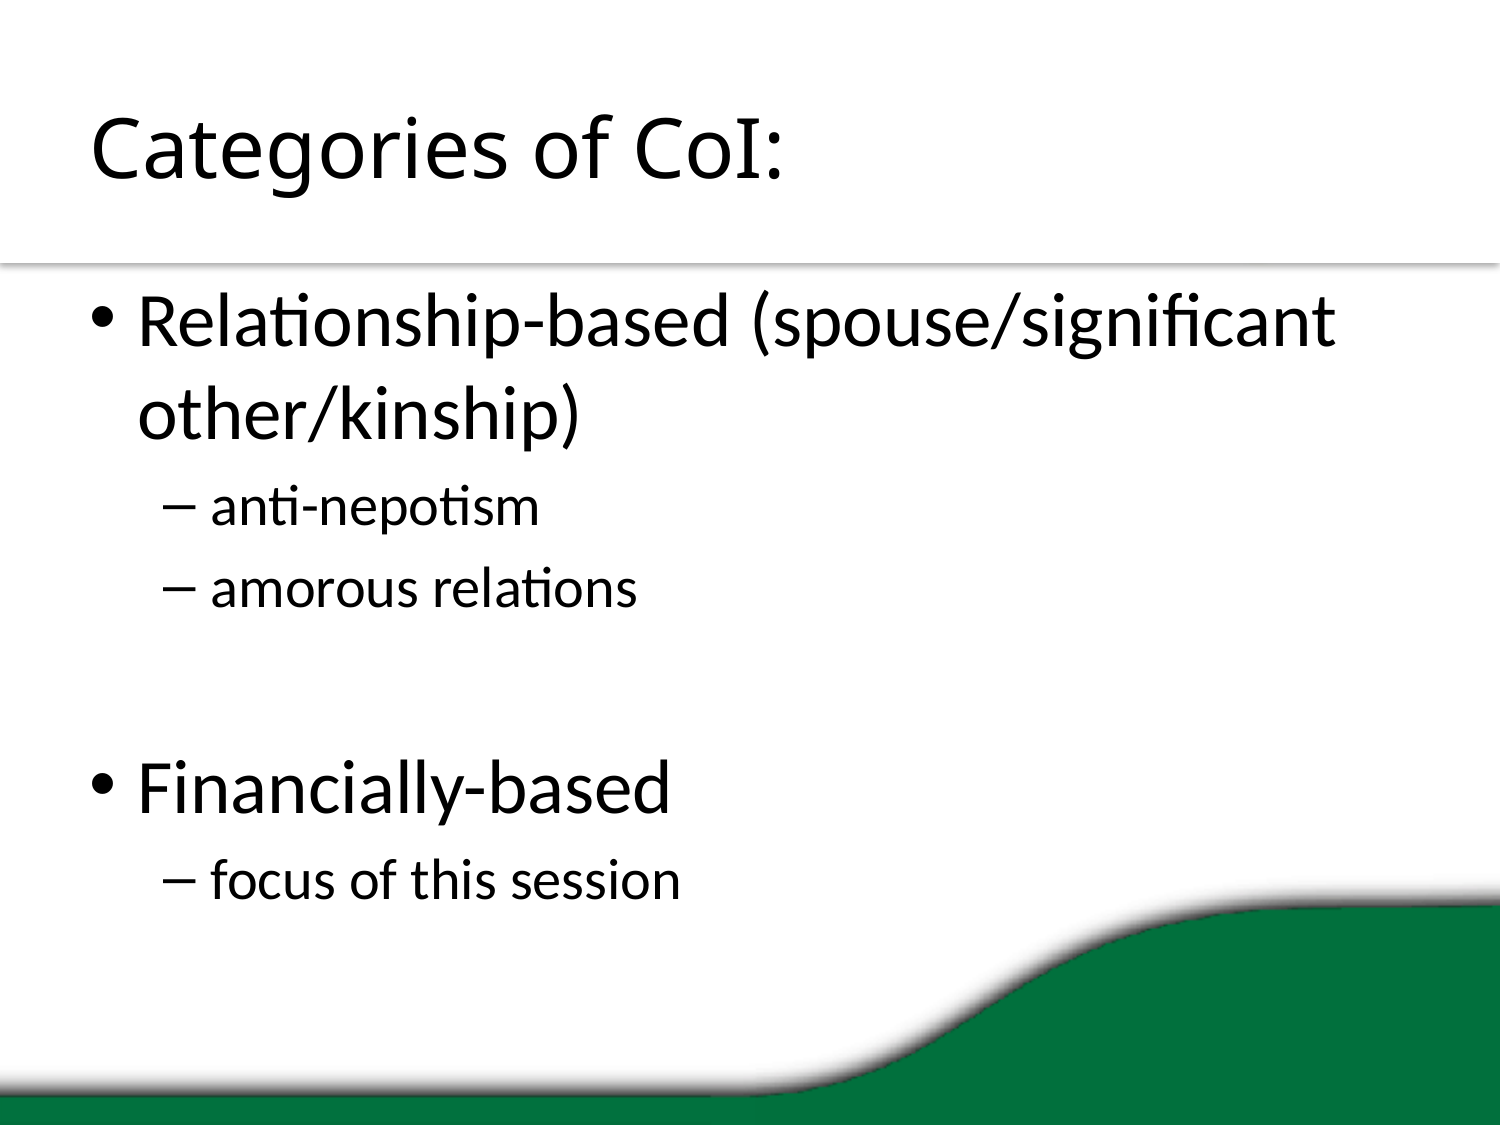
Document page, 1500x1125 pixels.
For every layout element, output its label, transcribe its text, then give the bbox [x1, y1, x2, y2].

title Categories of CoI: [75, 87, 1438, 262]
picture [0, 263, 1500, 1125]
list Relationship-based (spouse/significant other/kinship) anti-nepotism amorous relations Financially-based focus of this session [75, 262, 1438, 1025]
